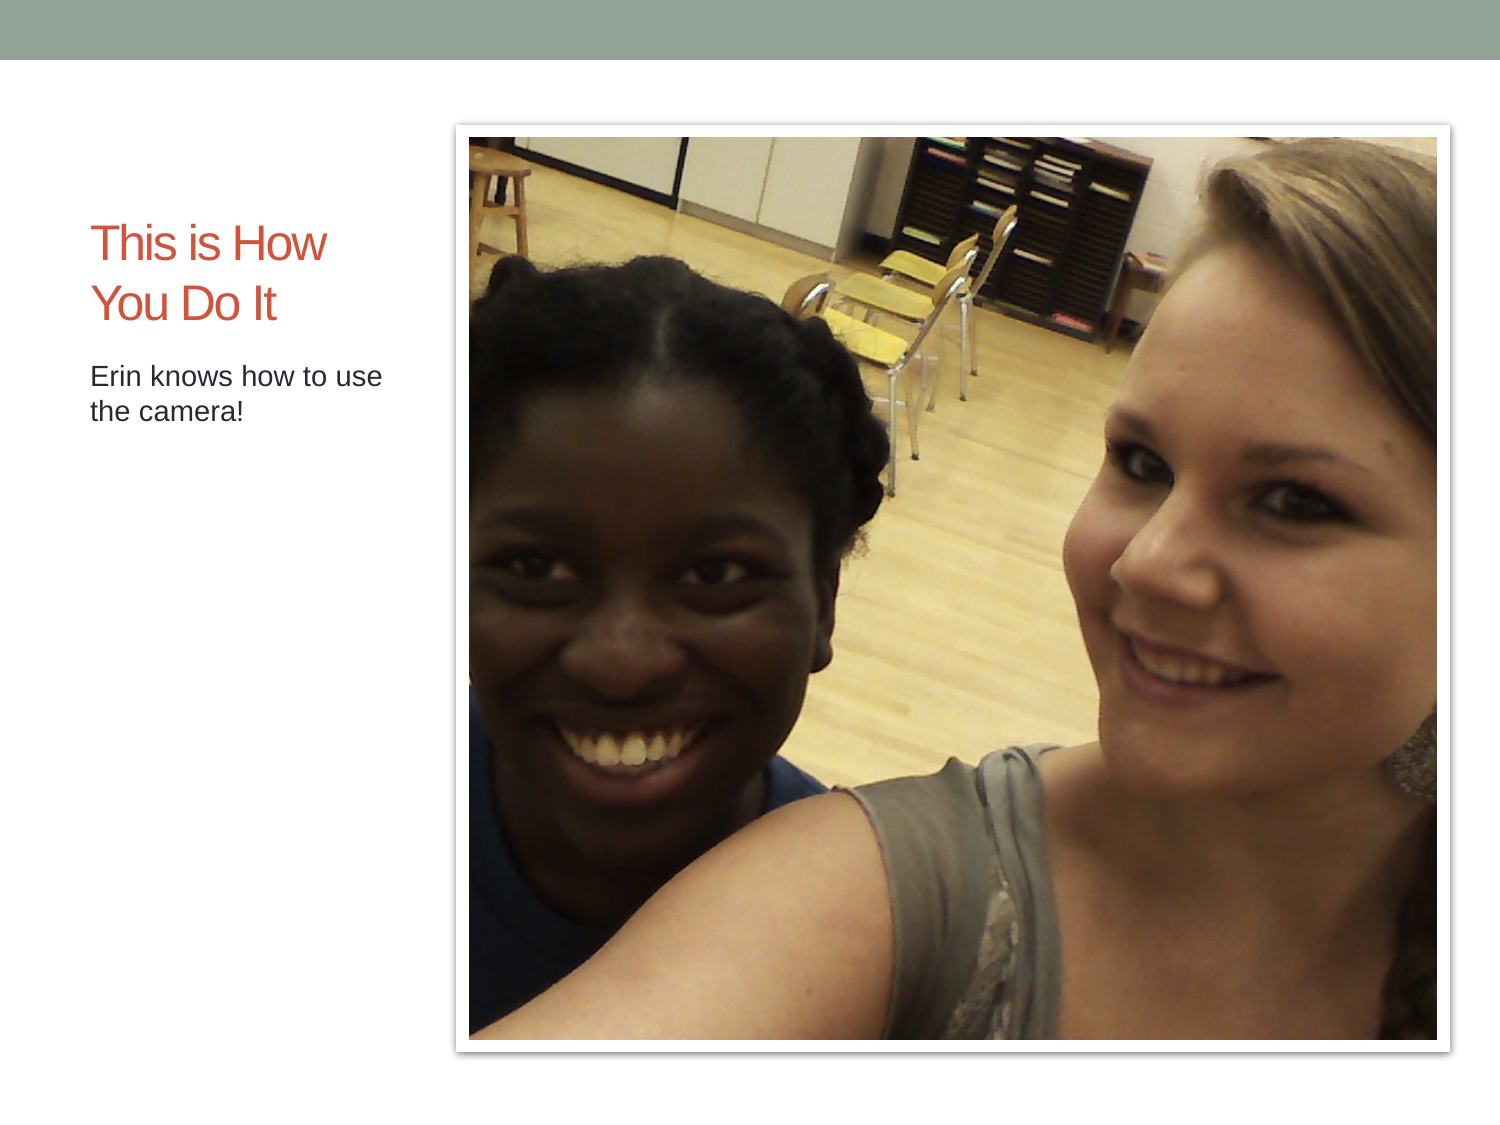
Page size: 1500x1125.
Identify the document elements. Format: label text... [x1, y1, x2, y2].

title This is How You Do It [75, 129, 427, 338]
list Erin knows how to use the camera! [75, 350, 426, 1046]
picture [468, 137, 1438, 1040]
